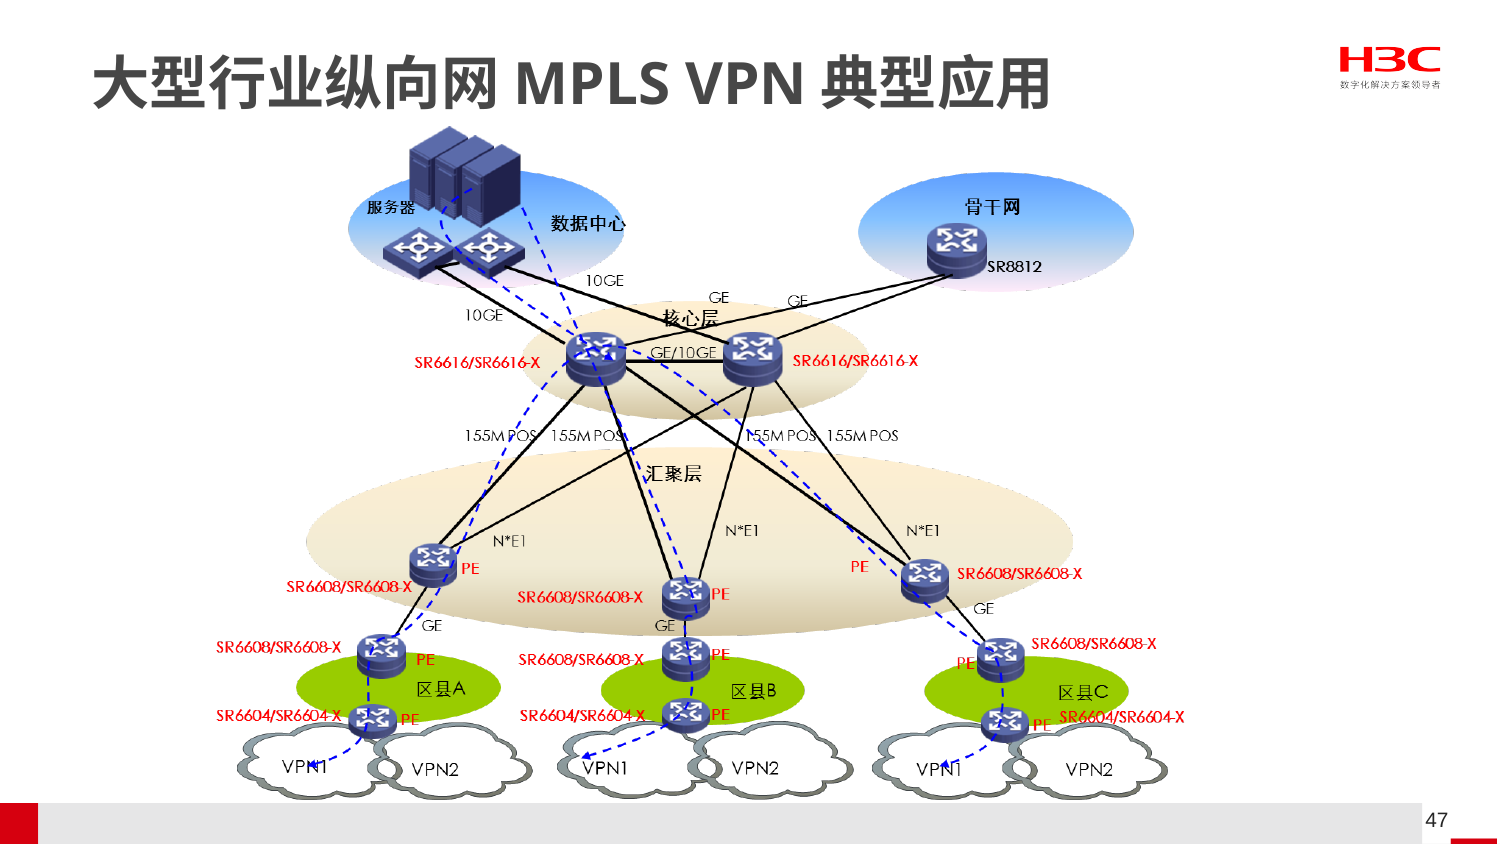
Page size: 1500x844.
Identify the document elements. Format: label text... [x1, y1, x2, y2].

title 大型行业纵向网MPLS VPN典型应用 [76, 43, 1427, 120]
picture [1314, 32, 1466, 103]
picture [206, 126, 1220, 800]
picture [0, 803, 1499, 844]
